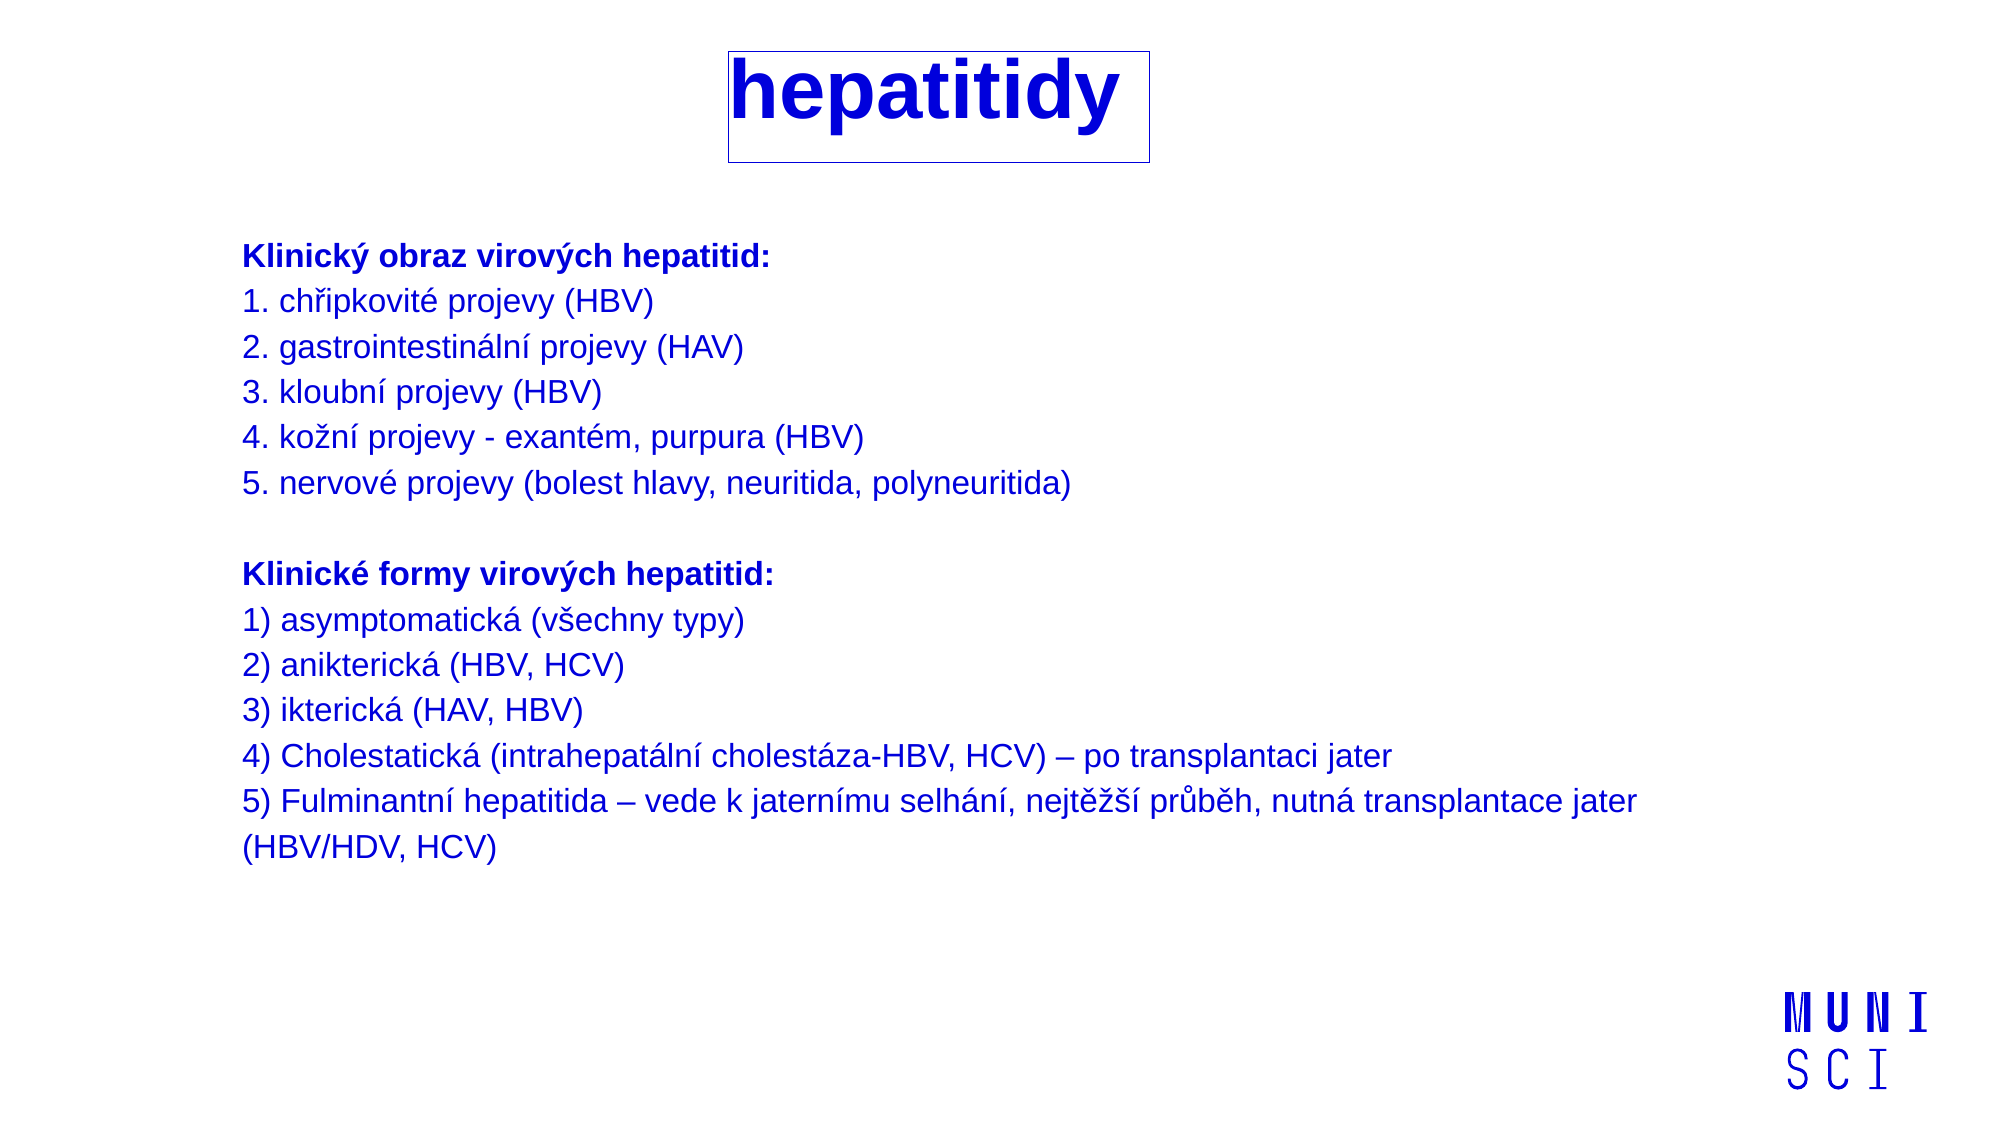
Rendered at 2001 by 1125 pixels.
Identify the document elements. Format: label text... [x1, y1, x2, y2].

list Klinický obraz virových hepatitid: chřipkovité projevy (HBV) gastrointestinální projevy (HAV) kloubní projevy (HBV) kožní projevy - exantém, purpura (HBV) nervové projevy (bolest hlavy, neuritida, polyneuritida) Klinické formy virových hepatitid: 1) asymptomatická (všechny typy) 2) anikterická (HBV, HCV) 3) ikterická (HAV, HBV) 4) Cholestatická (intrahepatální cholestáza-HBV, HCV) – po transplantaci jater 5) Fulminantní hepatitida – vede k jaternímu selhání, nejtěžší průběh, nutná transplantace jater (HBV/HDV, HCV) [242, 228, 1736, 971]
title hepatitidy [728, 51, 1150, 163]
